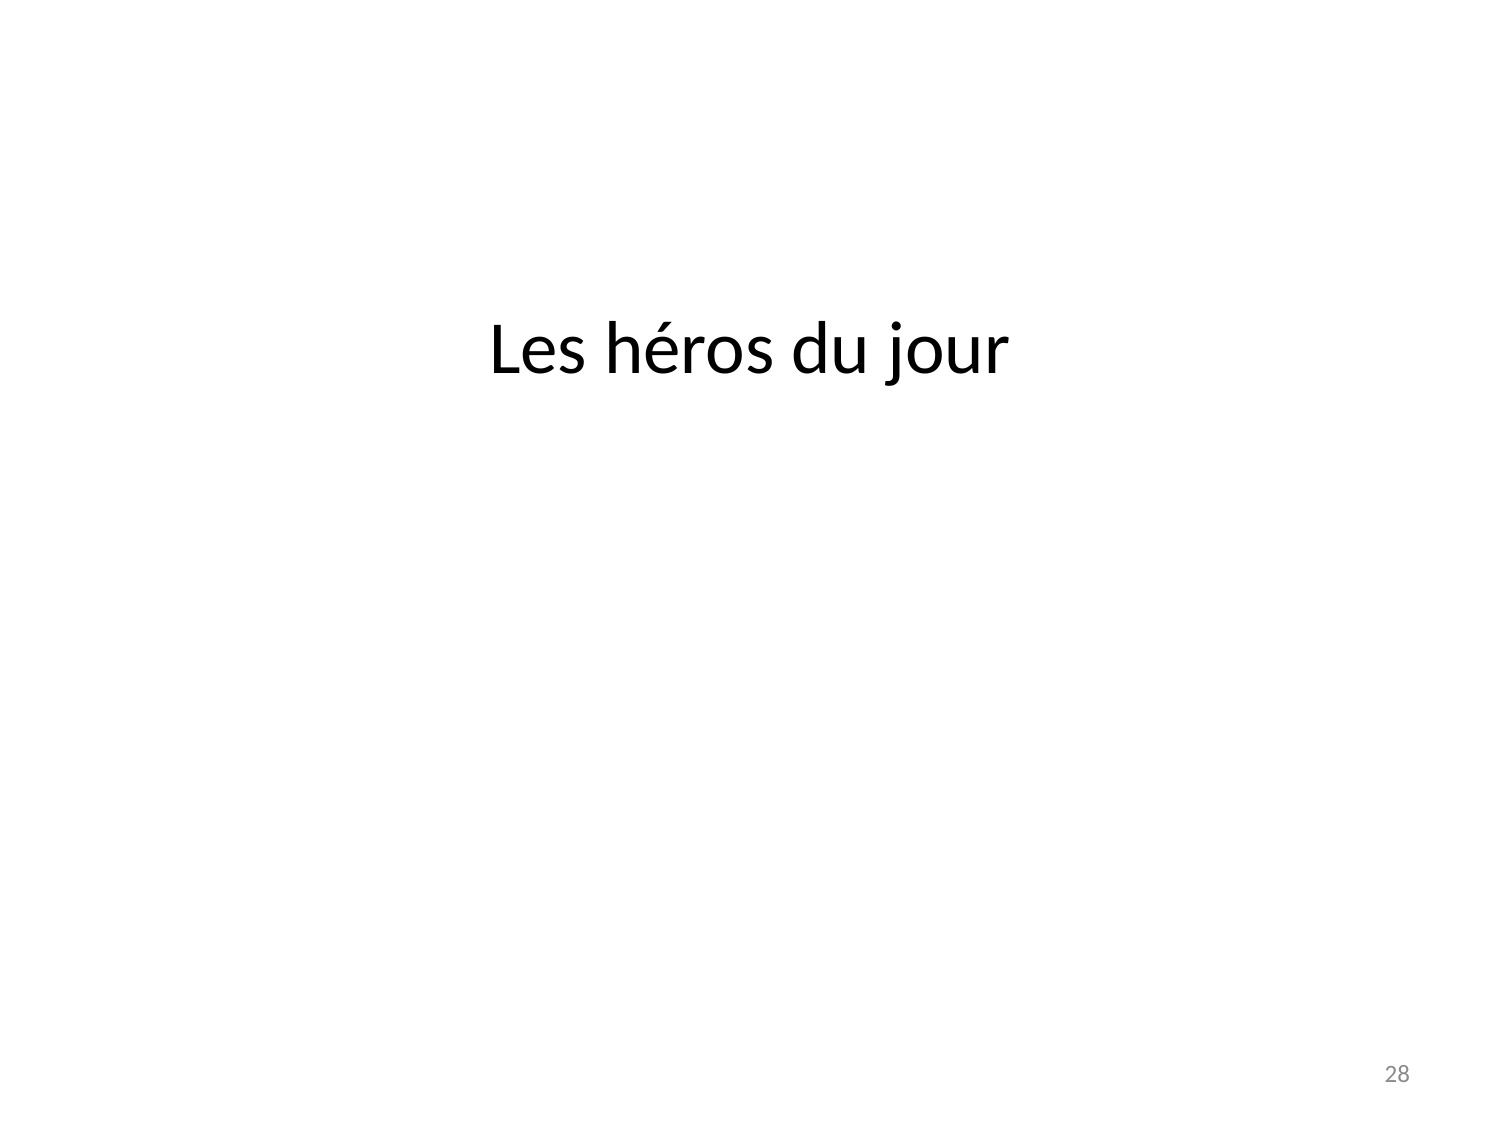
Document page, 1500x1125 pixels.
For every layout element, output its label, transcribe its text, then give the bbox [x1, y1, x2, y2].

slide_number 28 [1074, 1042, 1425, 1103]
text_box Les héros du jour [141, 290, 1359, 396]
